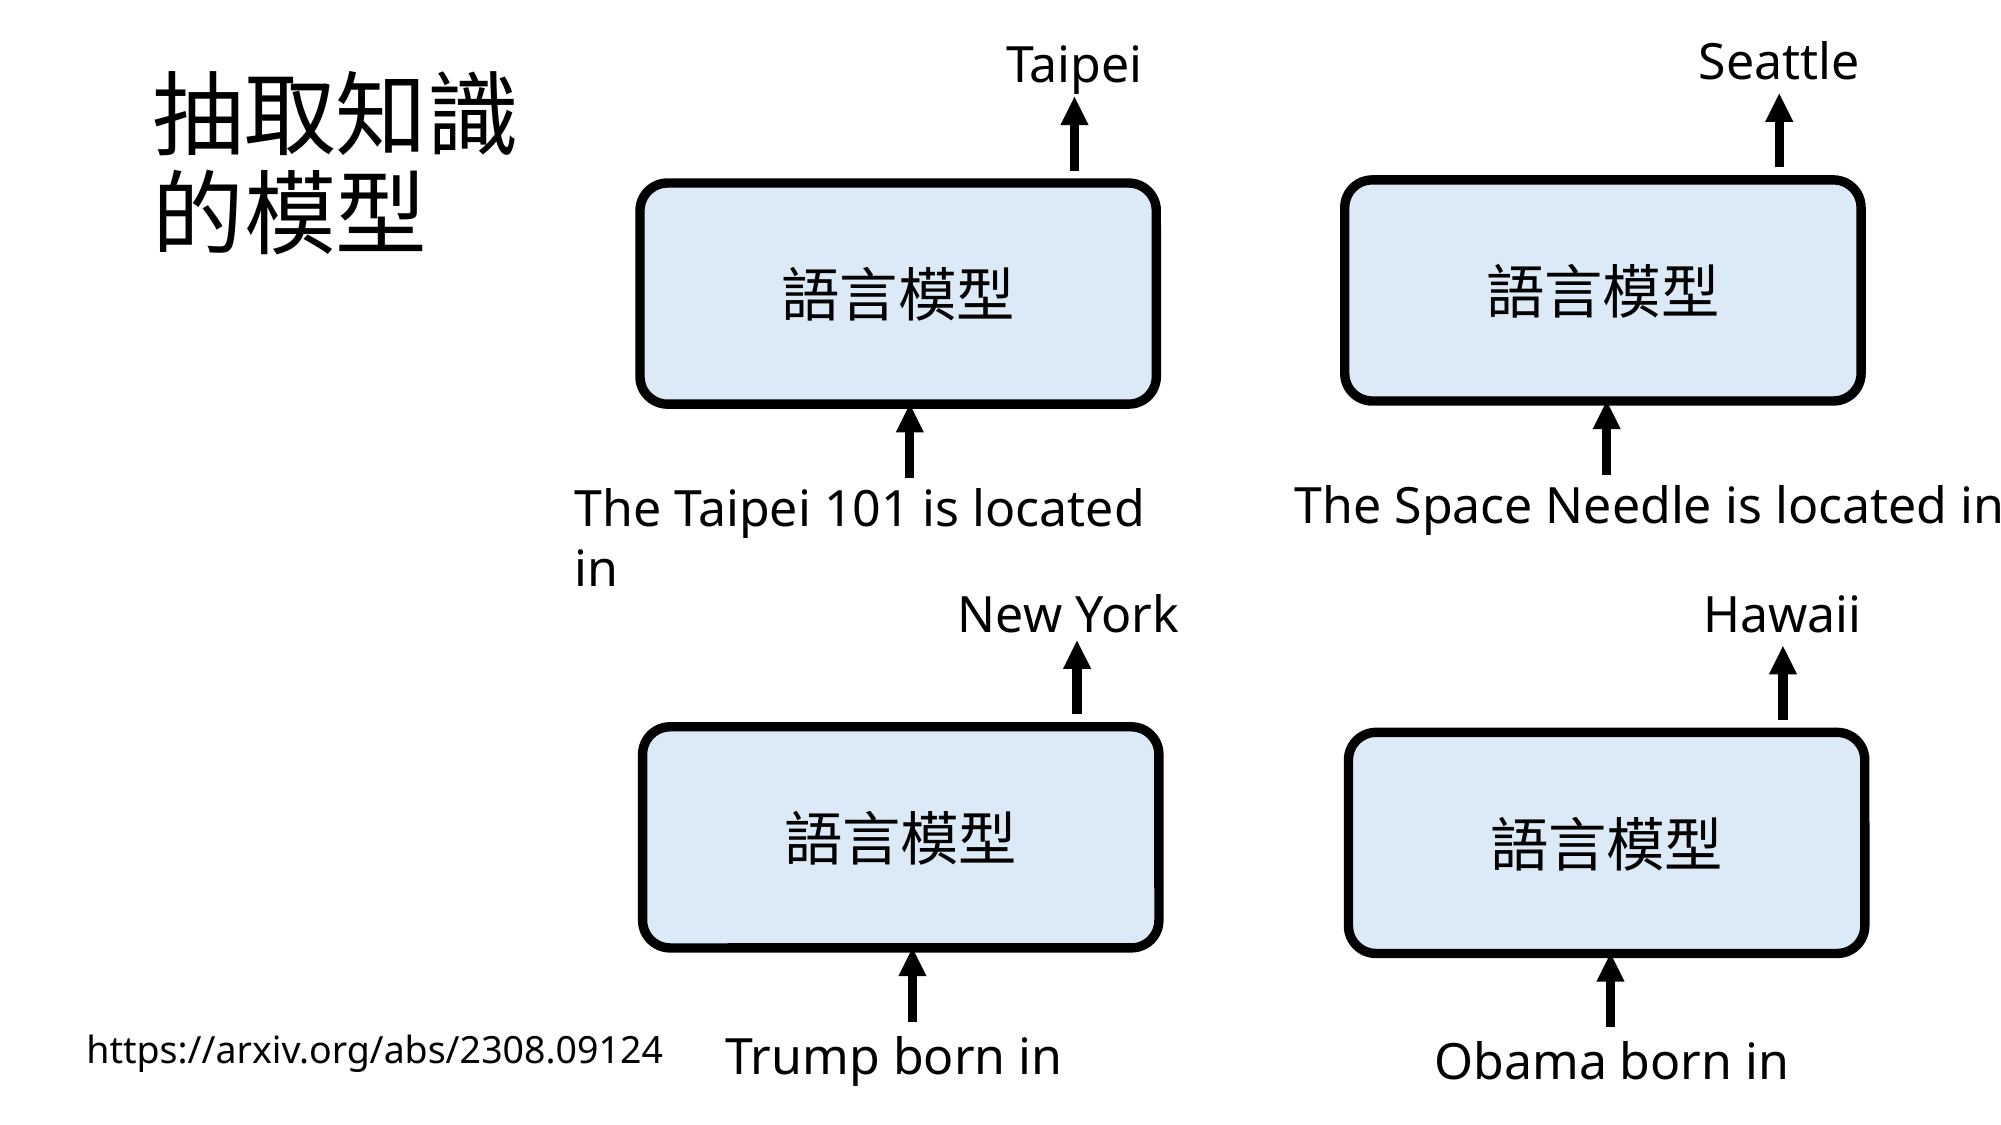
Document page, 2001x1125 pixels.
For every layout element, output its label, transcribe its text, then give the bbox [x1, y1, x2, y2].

text_box Obama born in [1320, 1022, 1905, 1097]
text_box 語言模型 [642, 726, 1159, 948]
text_box The Taipei 101 is located in [559, 469, 1201, 604]
title 抽取知識的模型 [137, 59, 622, 278]
text_box https://arxiv.org/abs/2308.09124 [71, 1018, 1072, 1079]
text_box Trump born in [608, 1016, 1193, 1092]
text_box Seattle [1679, 22, 1880, 97]
text_box The Space Needle is located in [1279, 465, 2000, 541]
text_box Taipei [974, 25, 1175, 100]
text_box 語言模型 [639, 183, 1157, 405]
text_box Hawaii [1682, 574, 1883, 650]
text_box New York [937, 575, 1200, 651]
text_box 語言模型 [1348, 732, 1865, 954]
text_box 語言模型 [1344, 179, 1862, 402]
